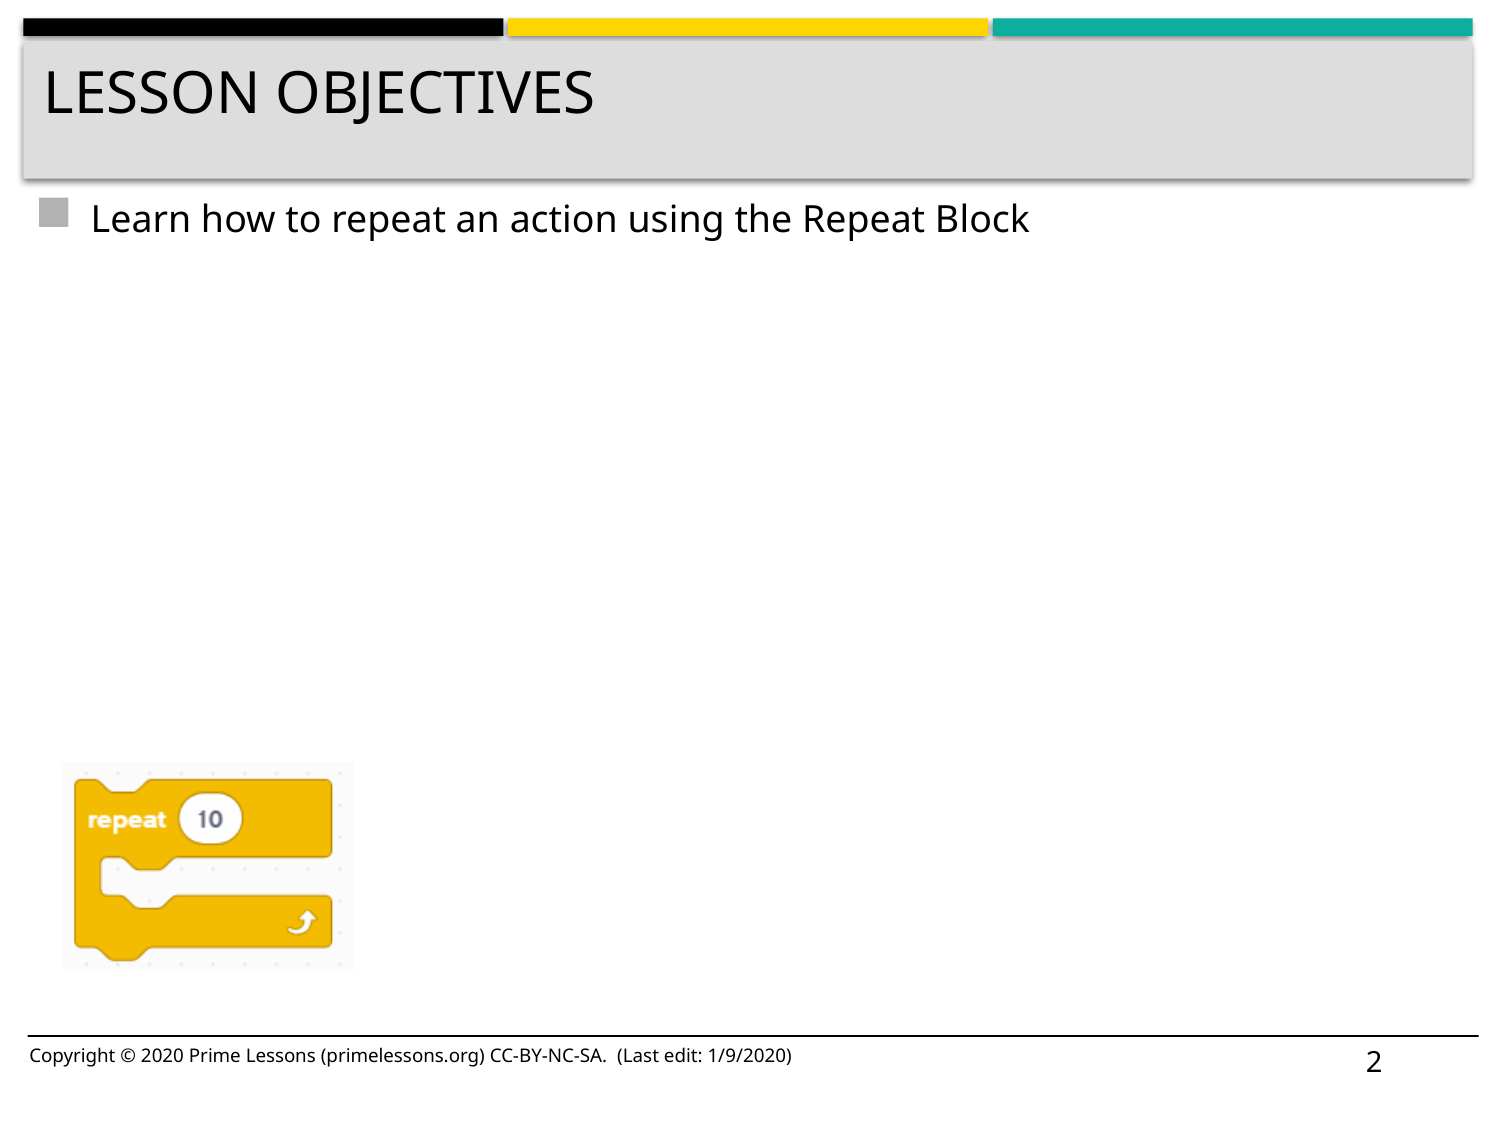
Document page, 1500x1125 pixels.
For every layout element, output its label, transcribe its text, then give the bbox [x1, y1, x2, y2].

list Learn how to repeat an action using the Repeat Block [25, 187, 1475, 583]
title Lesson Objectives [28, 48, 1464, 172]
footer Copyright © 2020 Prime Lessons (primelessons.org) CC-BY-NC-SA. (Last edit: 1/9/2020) [14, 1036, 814, 1097]
slide_number 2 [1351, 1036, 1478, 1097]
picture [62, 762, 355, 972]
